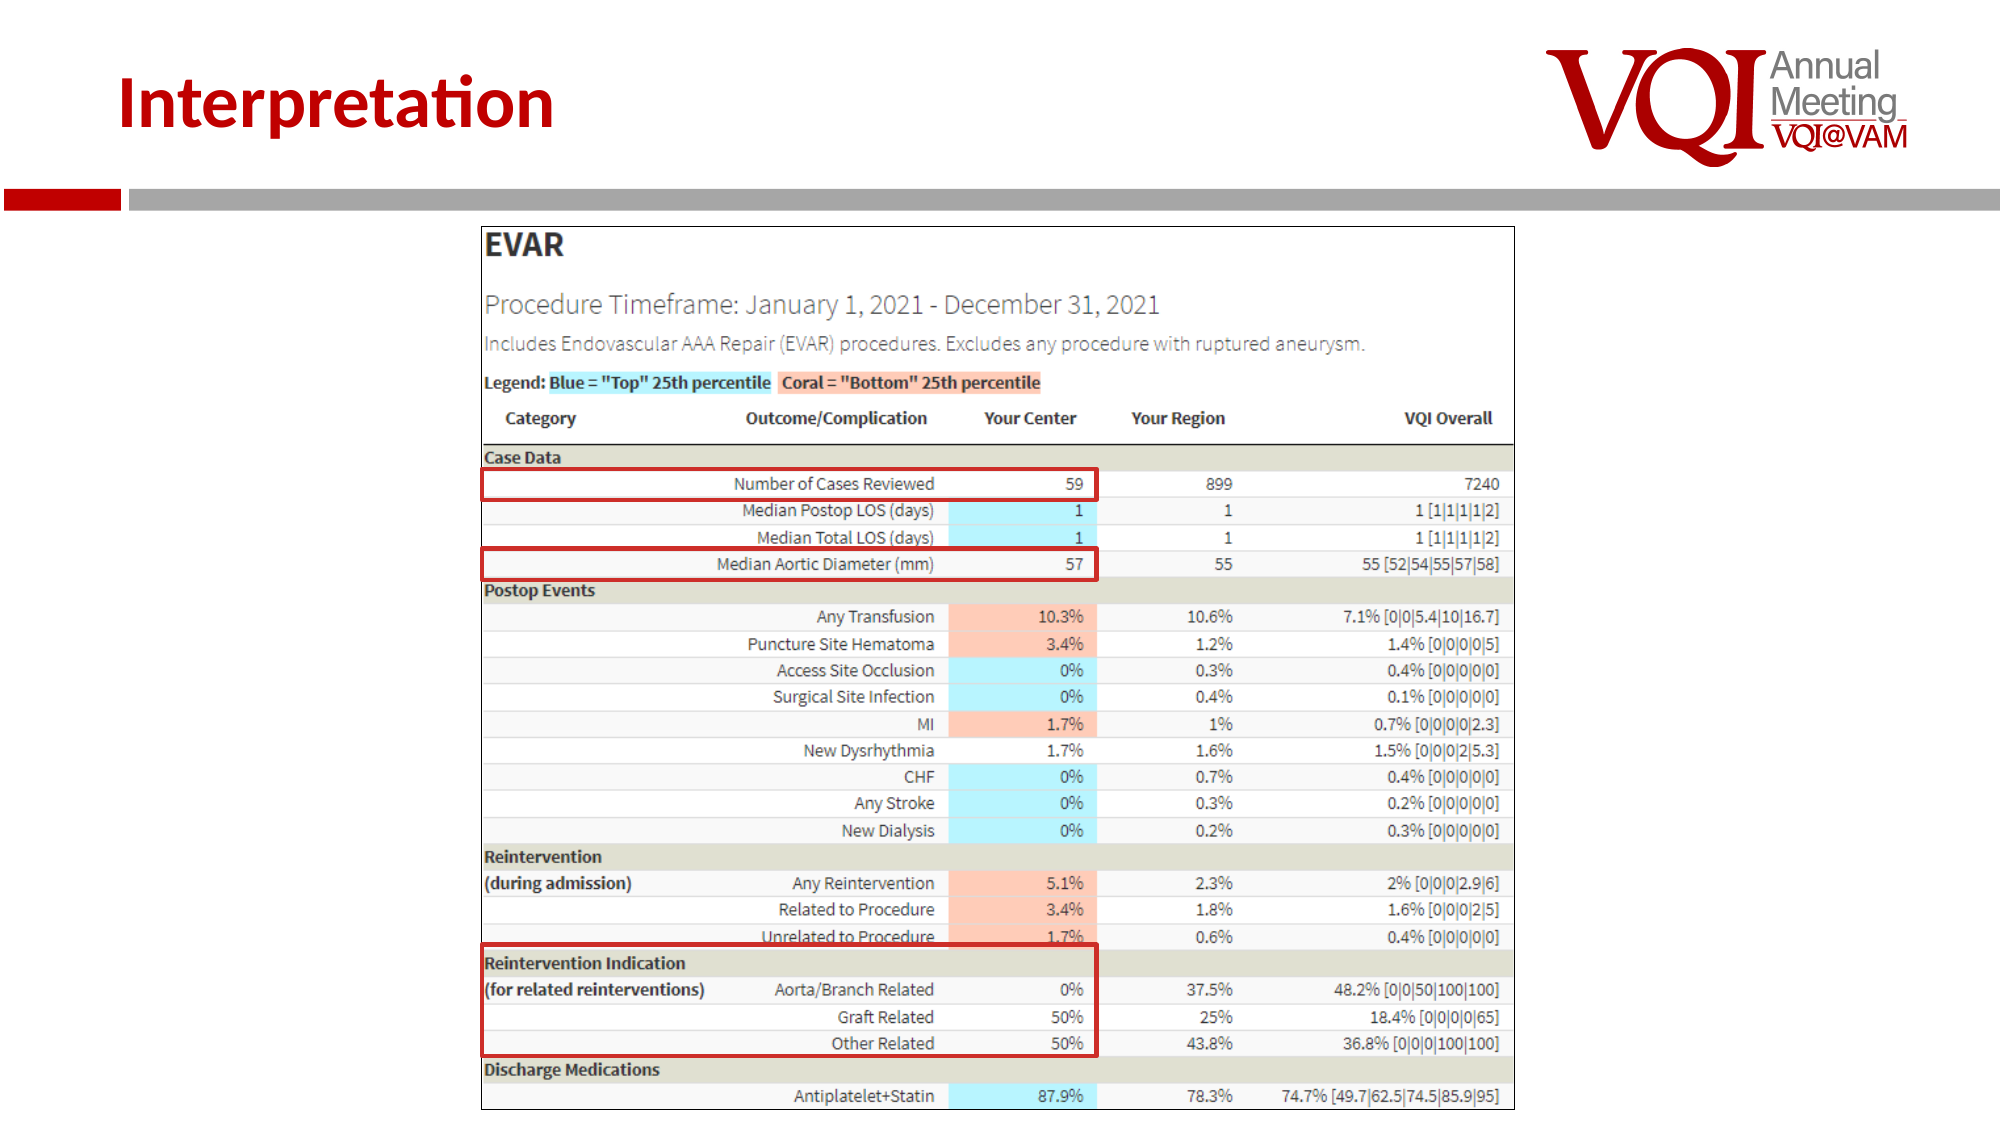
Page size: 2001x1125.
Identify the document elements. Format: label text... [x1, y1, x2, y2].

picture [1546, 48, 1907, 167]
picture [481, 226, 1515, 1110]
title Interpretation [72, 31, 1467, 165]
